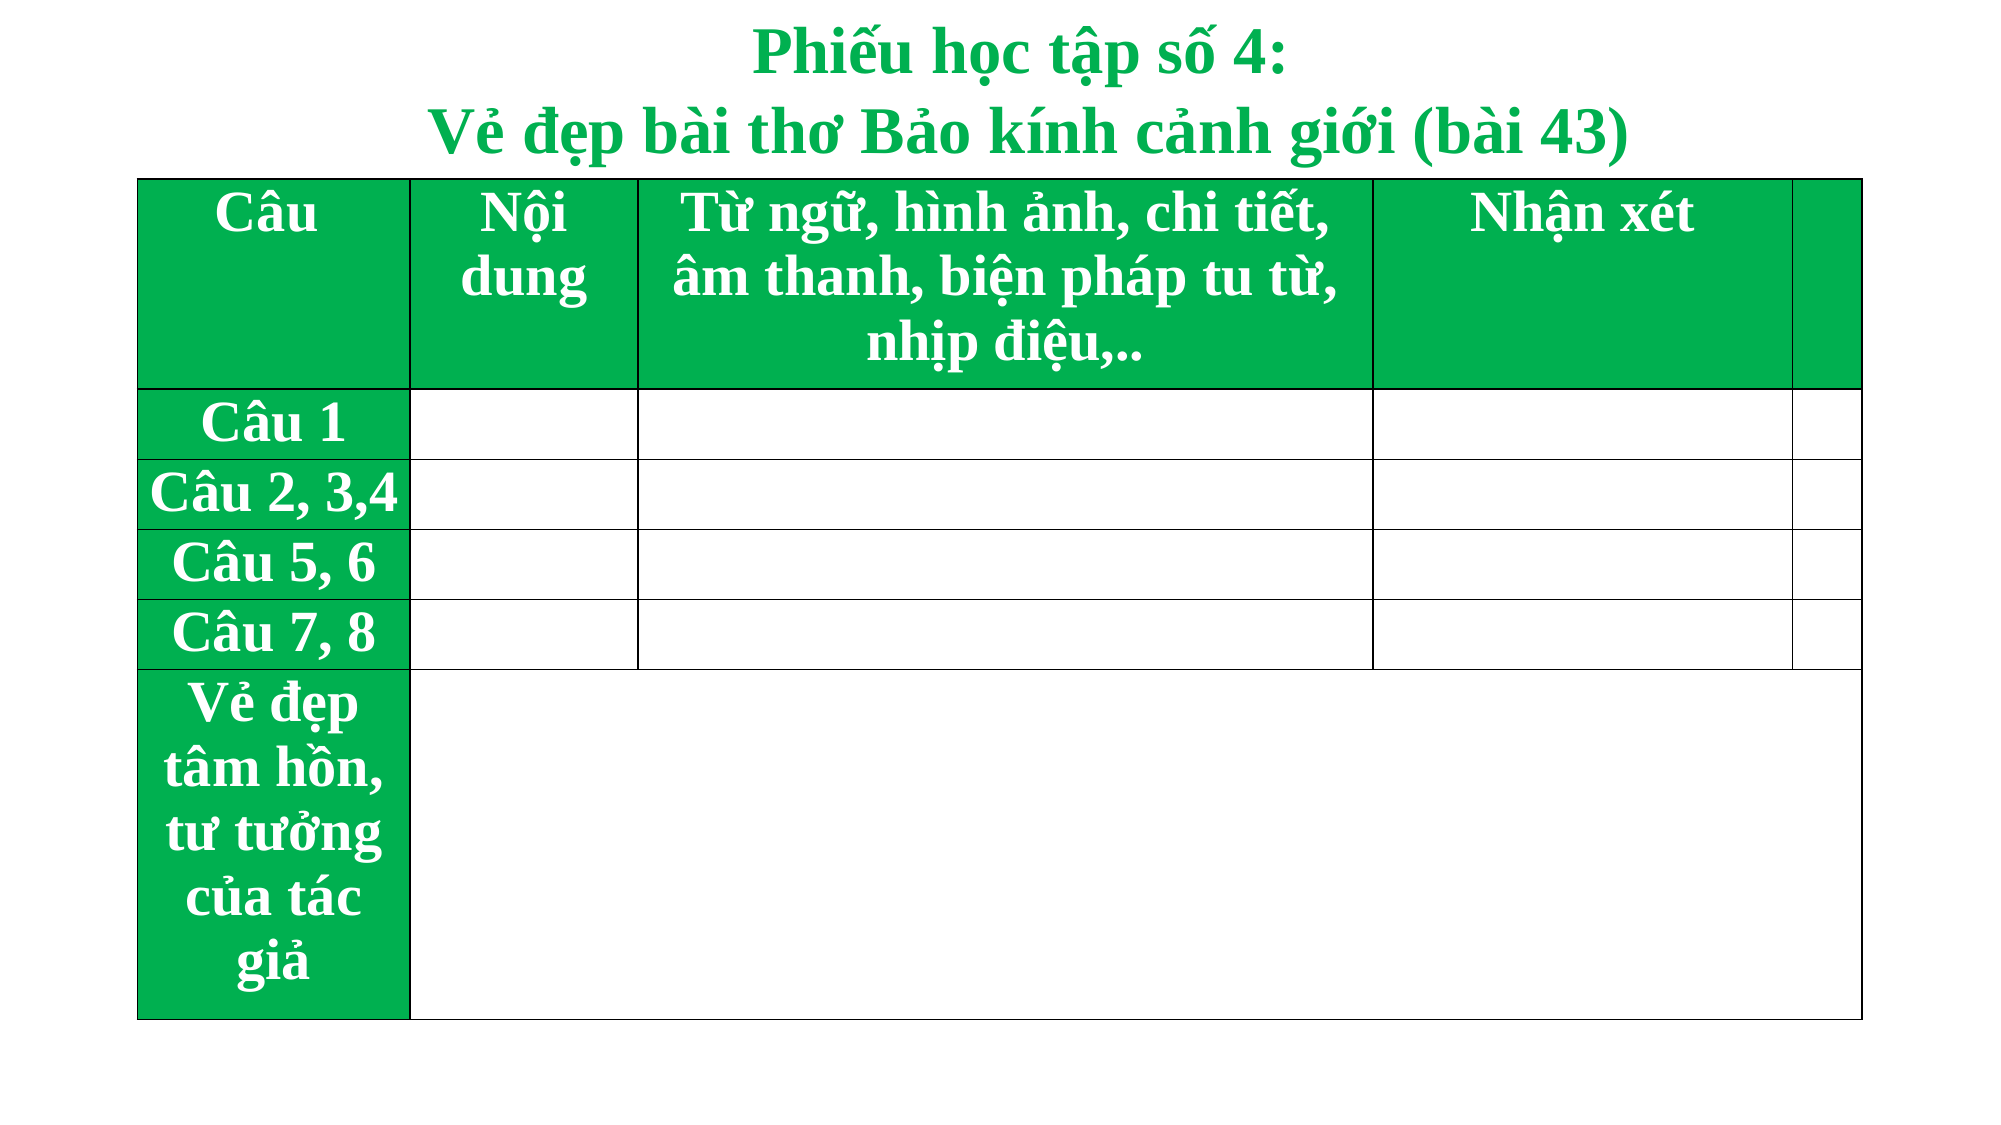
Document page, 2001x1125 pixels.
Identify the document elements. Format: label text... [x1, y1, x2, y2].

table_cell Câu 2, 3,4 [138, 460, 409, 529]
table_cell [1793, 390, 1861, 459]
table_cell Câu 1 [138, 390, 409, 459]
table_header Từ ngữ, hình ảnh, chi tiết, âm thanh, biện pháp tu từ, nhịp điệu,.. [639, 180, 1372, 388]
table_header [1793, 180, 1861, 388]
table_cell [1374, 530, 1792, 599]
table_header Câu [138, 180, 409, 388]
table_cell Câu 5, 6 [138, 530, 409, 599]
table_header Nội dung [411, 180, 637, 388]
table_header Nhận xét [1374, 180, 1792, 388]
table_cell [411, 390, 637, 459]
table_cell [639, 600, 1372, 669]
table_cell [639, 530, 1372, 599]
table_cell [411, 460, 637, 529]
table_cell [411, 530, 637, 599]
table_cell [1793, 530, 1861, 599]
table_cell [1793, 460, 1861, 529]
table_cell [1374, 460, 1792, 529]
table_cell [639, 390, 1372, 459]
table_cell [411, 600, 637, 669]
table_cell [411, 670, 1861, 1019]
table_cell Câu 7, 8 [138, 600, 409, 669]
table_cell [1793, 600, 1861, 669]
table_cell Vẻ đẹp tâm hồn, tư tưởng của tác giả [138, 670, 409, 1019]
table_cell [639, 460, 1372, 529]
text_box Phiếu học tập số 4: Vẻ đẹp bài thơ Bảo kính cảnh giới (bài 43) [366, 0, 1693, 175]
table_cell [1374, 600, 1792, 669]
table_cell [1374, 390, 1792, 459]
